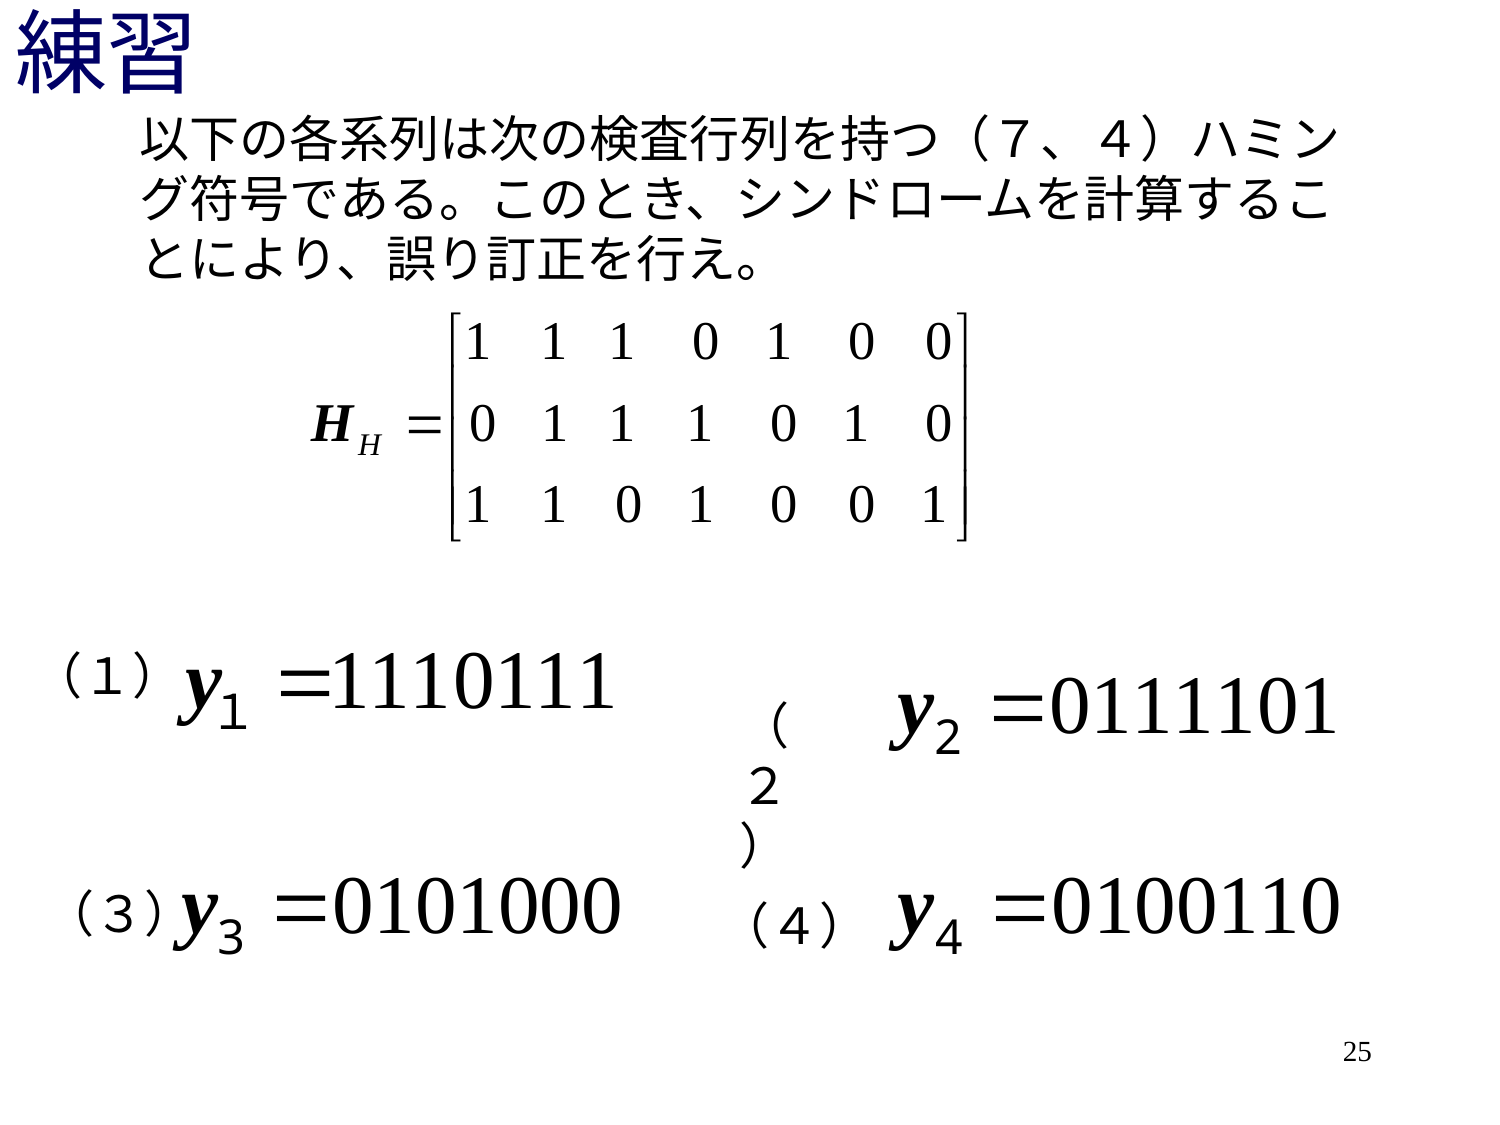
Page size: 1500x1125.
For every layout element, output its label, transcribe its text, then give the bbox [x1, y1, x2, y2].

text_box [158, 849, 638, 976]
slide_number 25 [1074, 1024, 1388, 1101]
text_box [162, 624, 629, 751]
text_box （３） [29, 874, 153, 950]
title 練習 [0, 0, 1500, 101]
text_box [874, 649, 1348, 776]
text_box （４） [704, 887, 869, 963]
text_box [299, 299, 988, 555]
text_box （１） [17, 637, 157, 713]
text_box 以下の各系列は次の検査行列を持つ（７、４）ハミング符号である。このとき、シンドロームを計算することにより、誤り訂正を行え。 [124, 99, 1388, 295]
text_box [874, 849, 1354, 976]
text_box （２） [724, 687, 840, 883]
